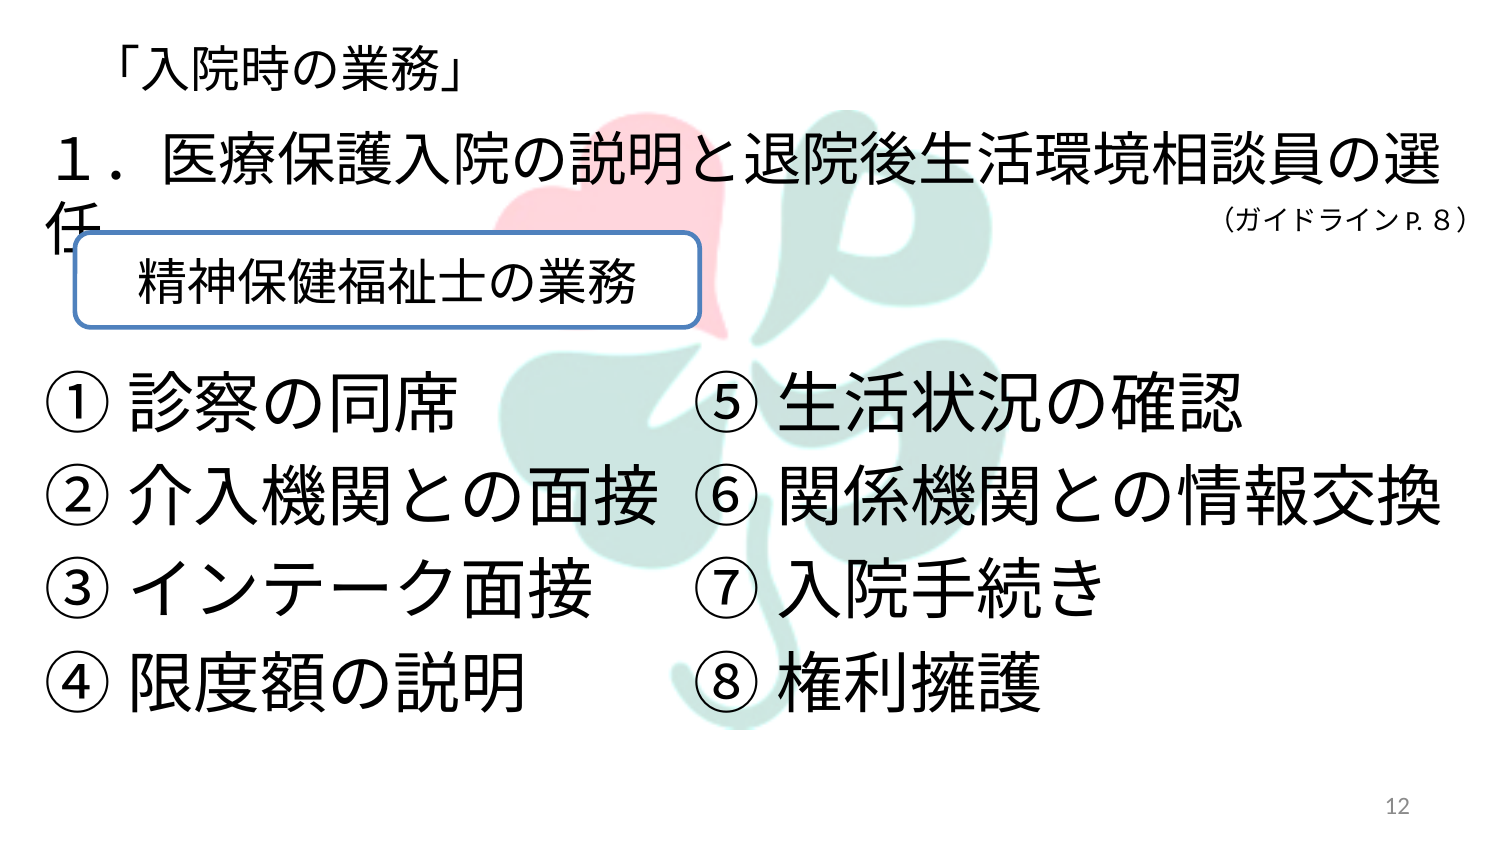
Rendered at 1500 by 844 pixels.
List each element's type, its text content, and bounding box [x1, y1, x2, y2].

title 「入院時の業務」 [75, 8, 1425, 114]
picture [491, 202, 1009, 352]
text_box （ガイドラインP.８） [1192, 178, 1500, 260]
text_box ⑤生活状況の確認 ⑥関係機関との情報交換 ⑦入院手続き ⑧権利擁護 [679, 352, 1463, 824]
list １．医療保護入院の説明と退院後生活環境相談員の選任 [29, 114, 1471, 202]
slide_number 12 [1074, 782, 1425, 827]
text_box 精神保健福祉士の業務 [72, 230, 702, 330]
text_box ①診察の同席 ②介入機関との面接 ③インテーク面接 ④限度額の説明 [29, 352, 679, 824]
